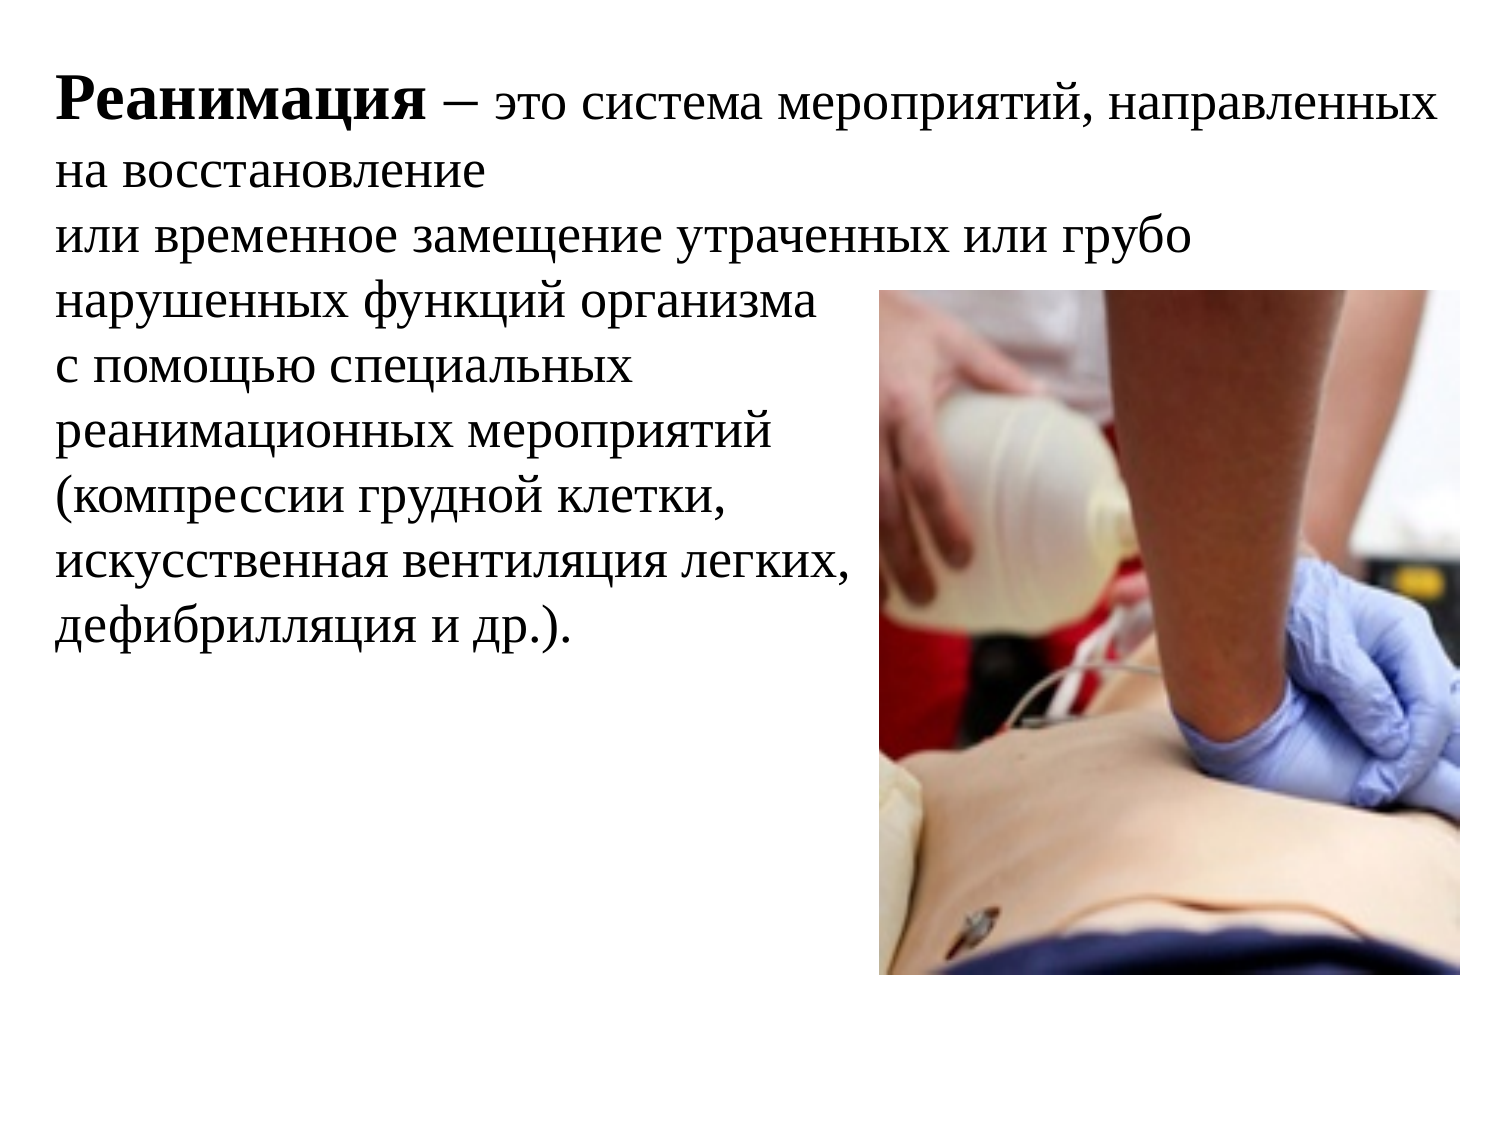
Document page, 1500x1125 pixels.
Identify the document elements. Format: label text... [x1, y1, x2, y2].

picture [879, 290, 1460, 975]
text_box Реанимация – это система мероприятий, направленных на восстановление или временное замещение утраченных или грубо нарушенных функций организма с помощью специальных реанимационных мероприятий (компрессии грудной клетки, искусственная вентиляция легких, дефибрилляция и др.). [41, 45, 1483, 1047]
